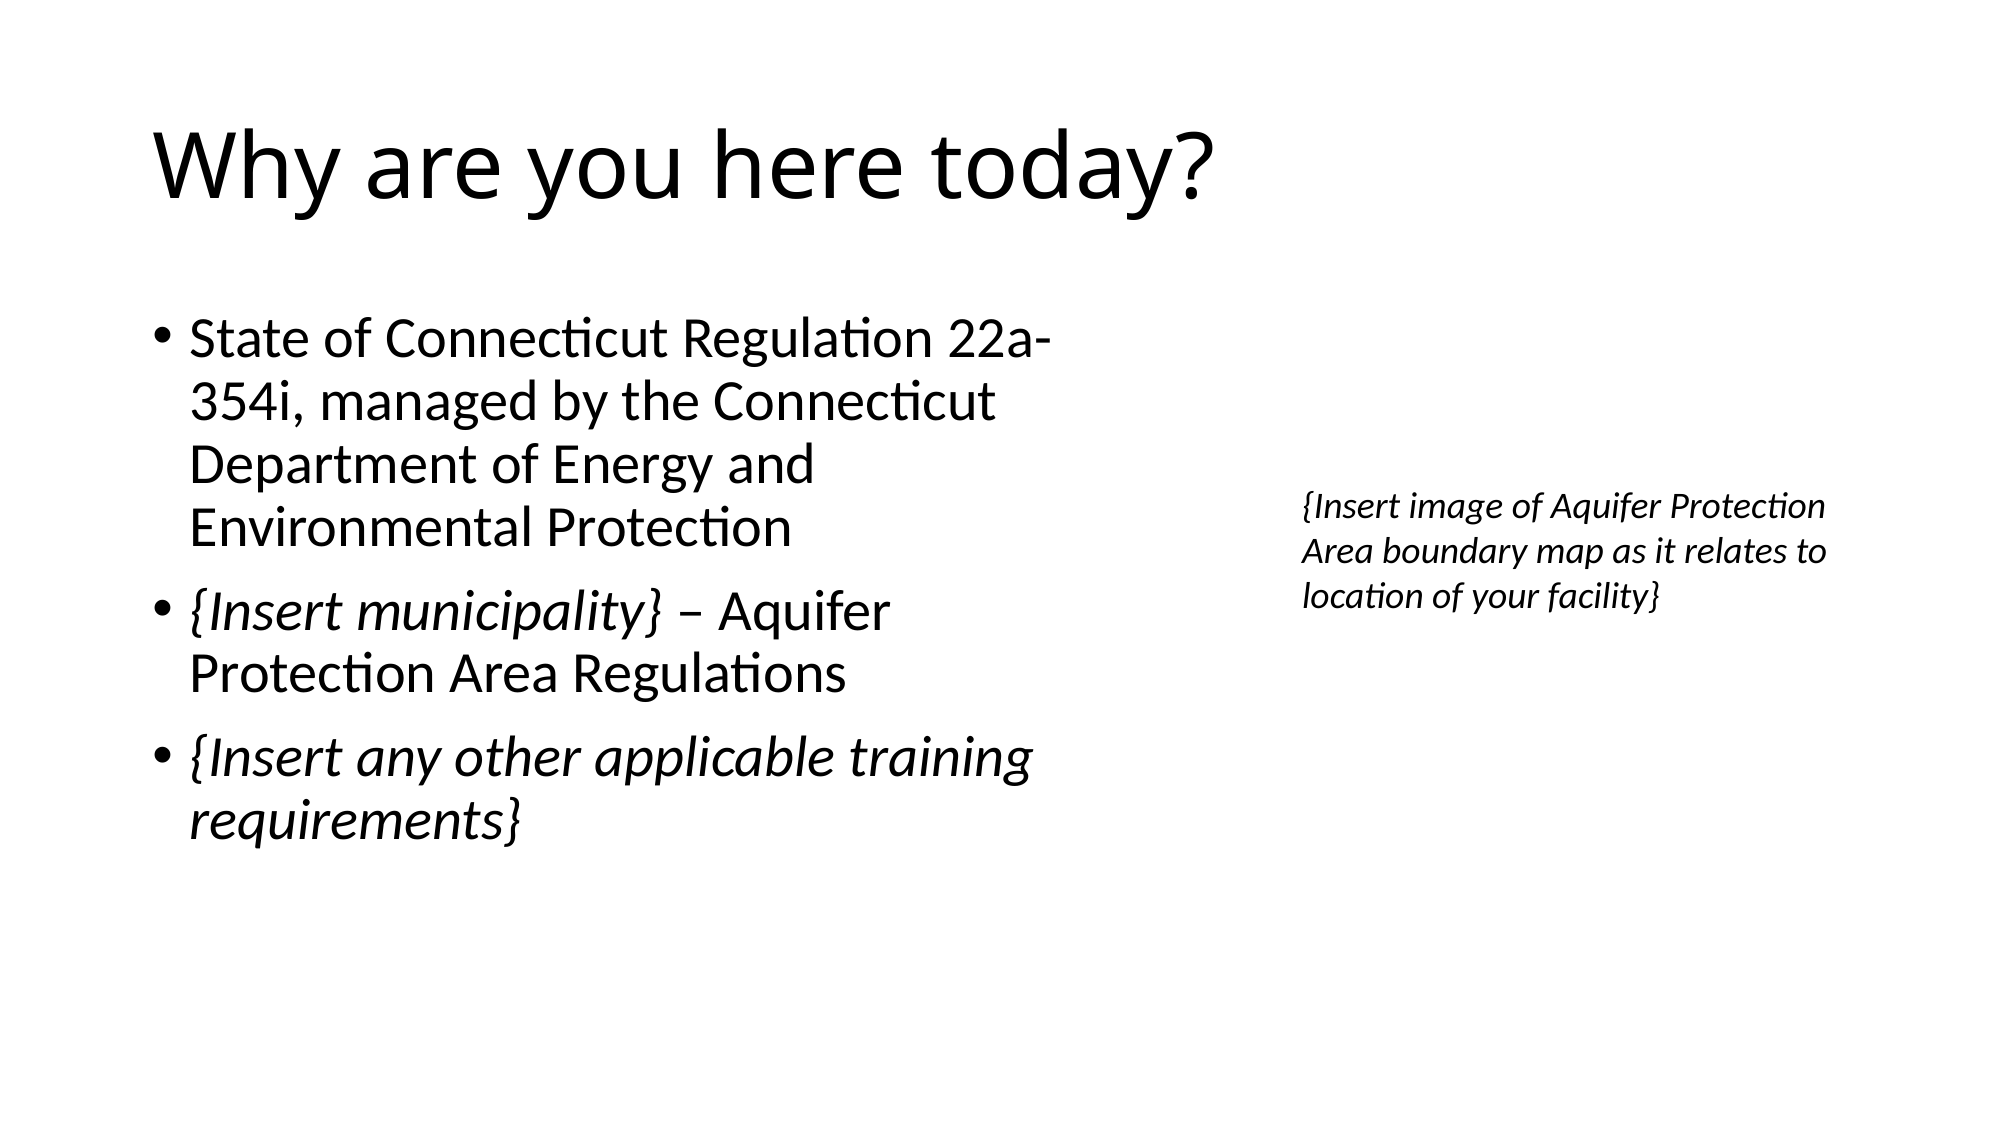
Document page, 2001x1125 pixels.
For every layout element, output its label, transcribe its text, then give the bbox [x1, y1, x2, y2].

list State of Connecticut Regulation 22a-354i, managed by the Connecticut Department of Energy and Environmental Protection {Insert municipality} – Aquifer Protection Area Regulations {Insert any other applicable training requirements} [137, 299, 1088, 1014]
title Why are you here today? [137, 59, 1863, 278]
text_box {Insert image of Aquifer Protection Area boundary map as it relates to location of your facility} [1287, 473, 1863, 624]
